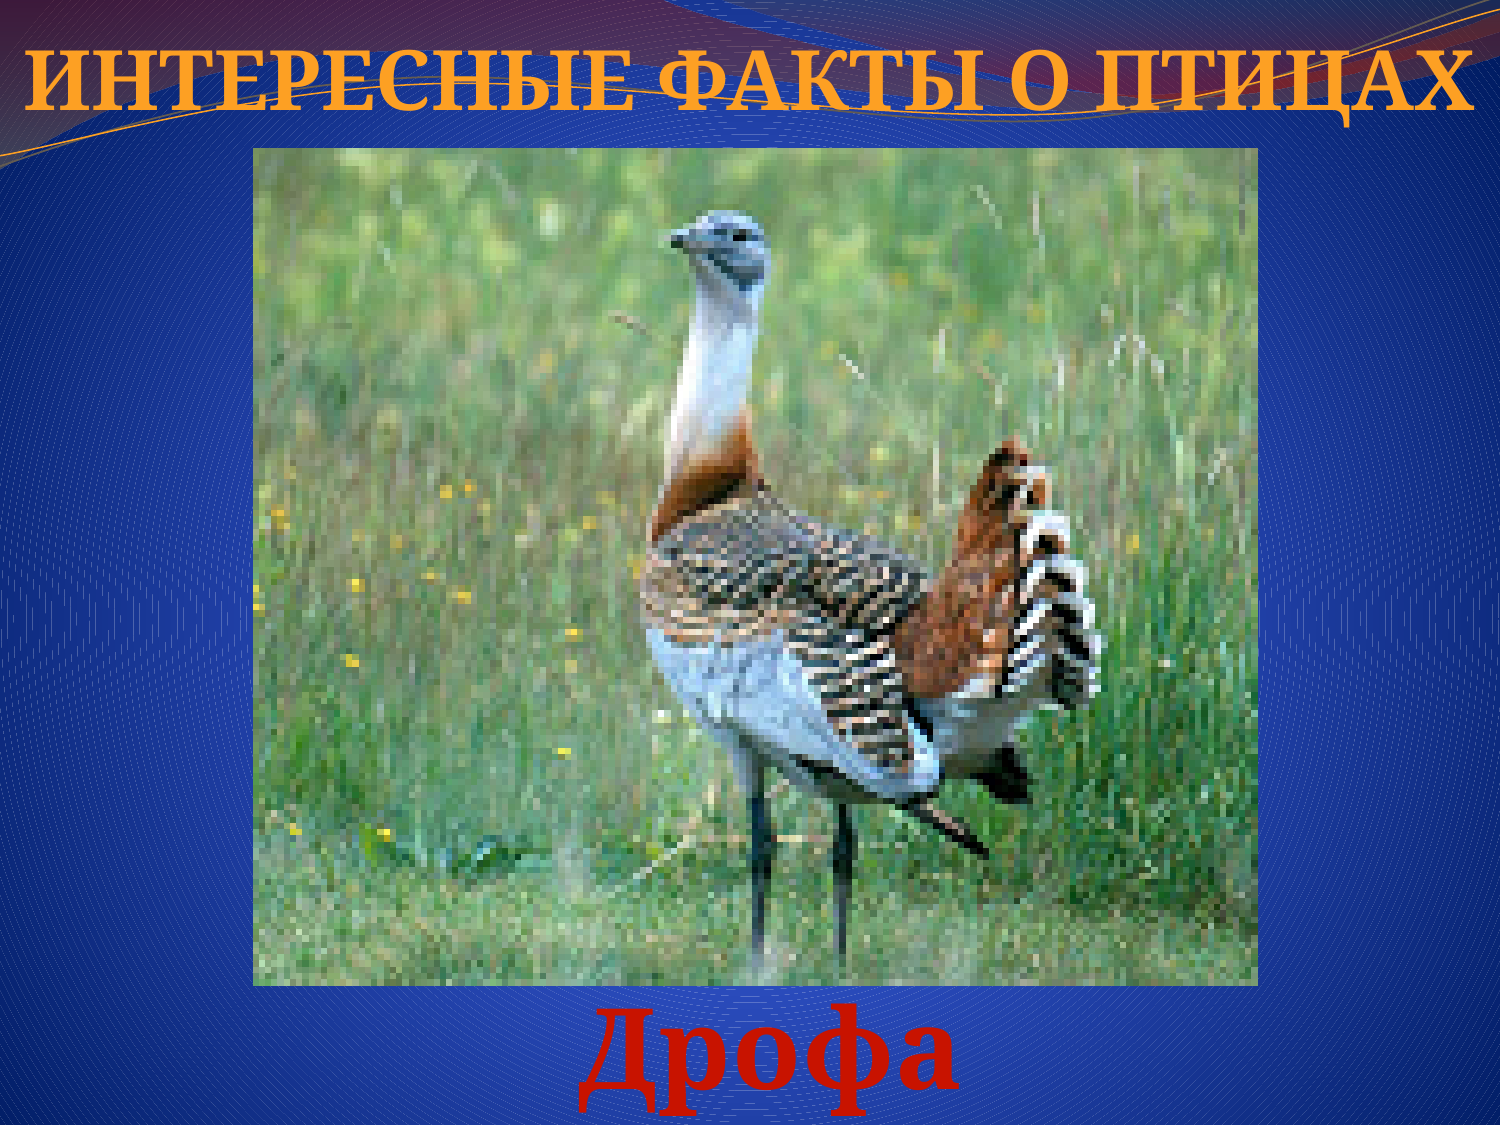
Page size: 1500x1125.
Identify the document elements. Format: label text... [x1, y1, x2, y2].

picture [252, 148, 1259, 986]
text_box Интересные факты о птицах [8, 19, 1492, 135]
text_box Дрофа [563, 998, 979, 1120]
